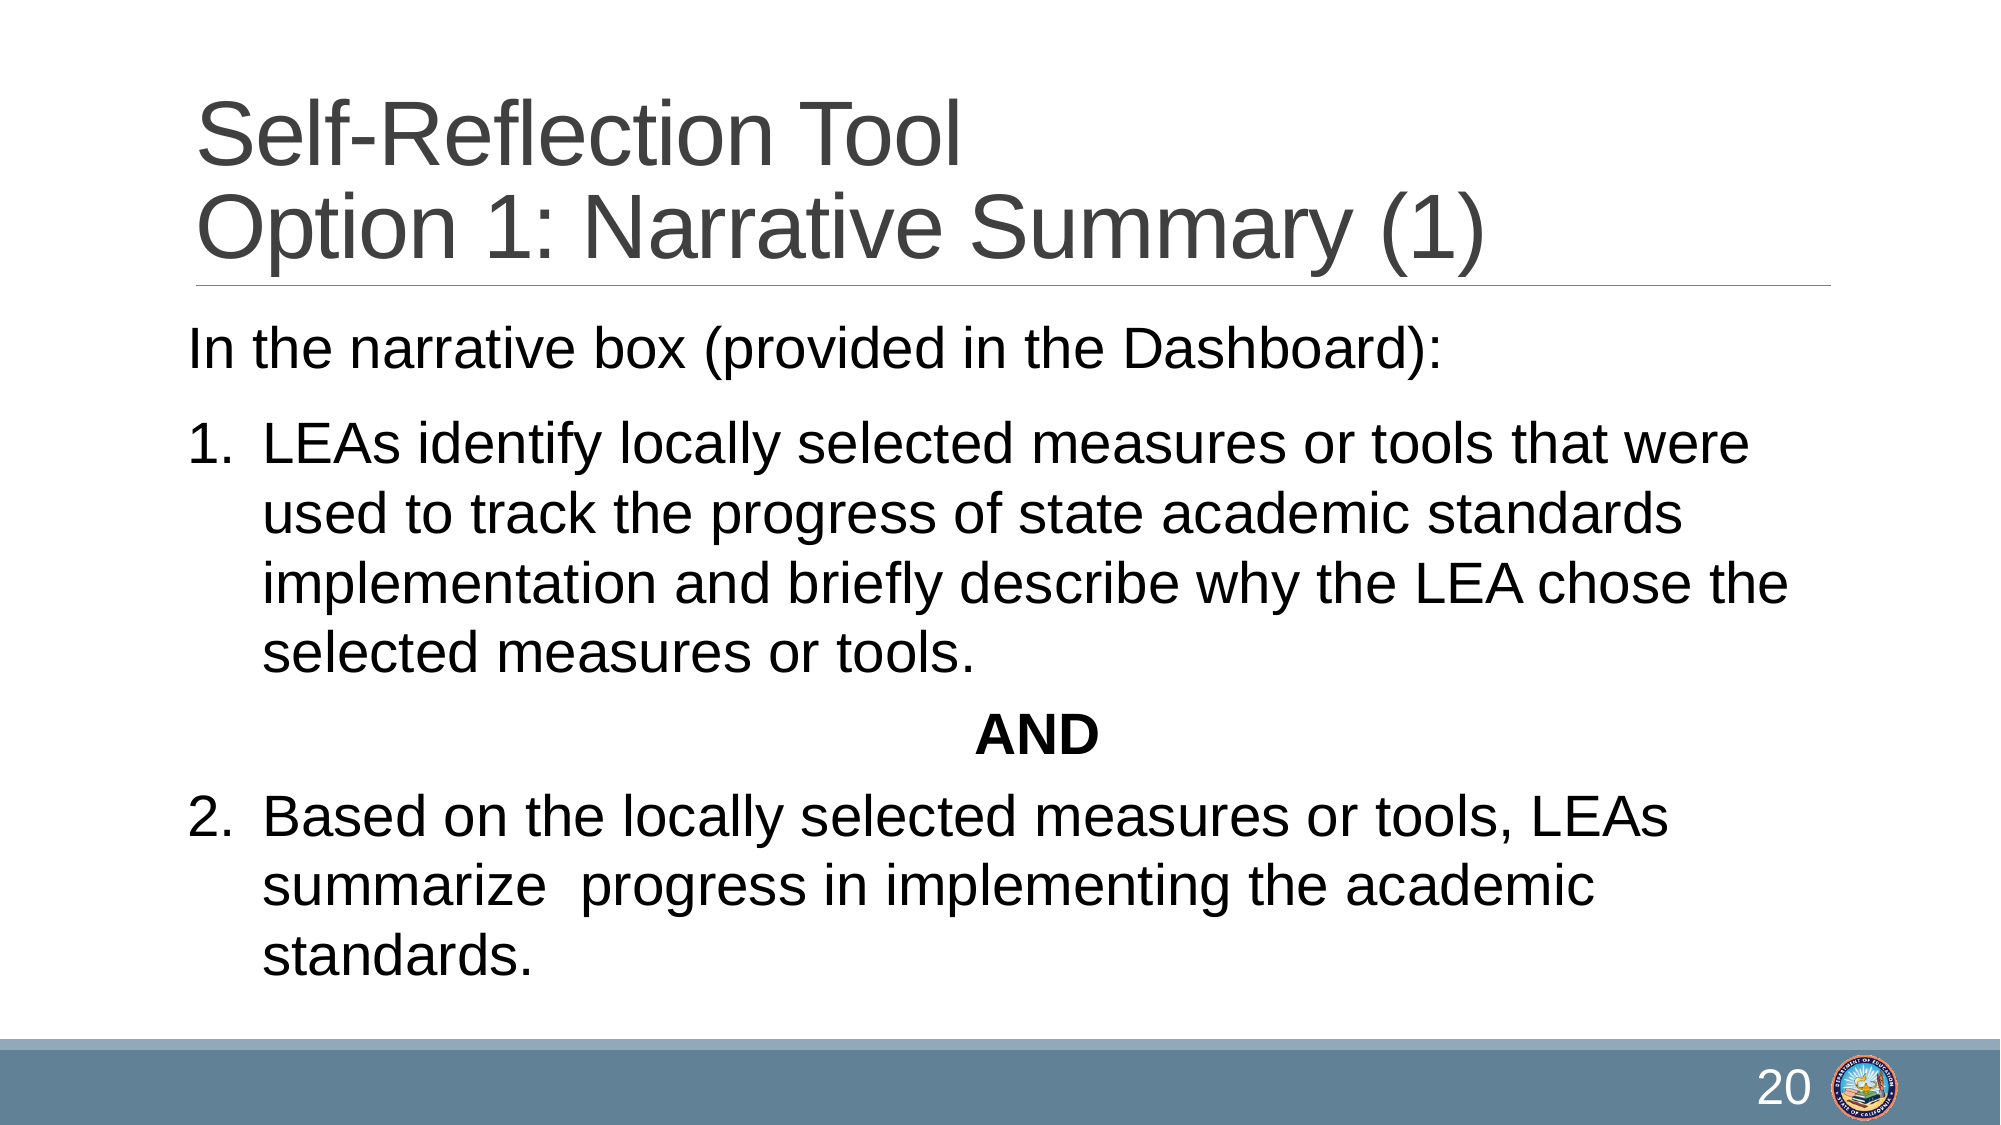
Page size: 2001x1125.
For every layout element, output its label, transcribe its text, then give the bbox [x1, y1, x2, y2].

list In the narrative box (provided in the Dashboard): LEAs identify locally selected measures or tools that were used to track the progress of state academic standards implementation and briefly describe why the LEA chose the selected measures or tools. AND Based on the locally selected measures or tools, LEAs summarize progress in implementing the academic standards. [180, 302, 1830, 1025]
title Self-Reflection Tool Option 1: Narrative Summary (1) [180, 47, 1830, 285]
slide_number 20 [1611, 1054, 1827, 1115]
picture [1831, 1055, 1899, 1122]
